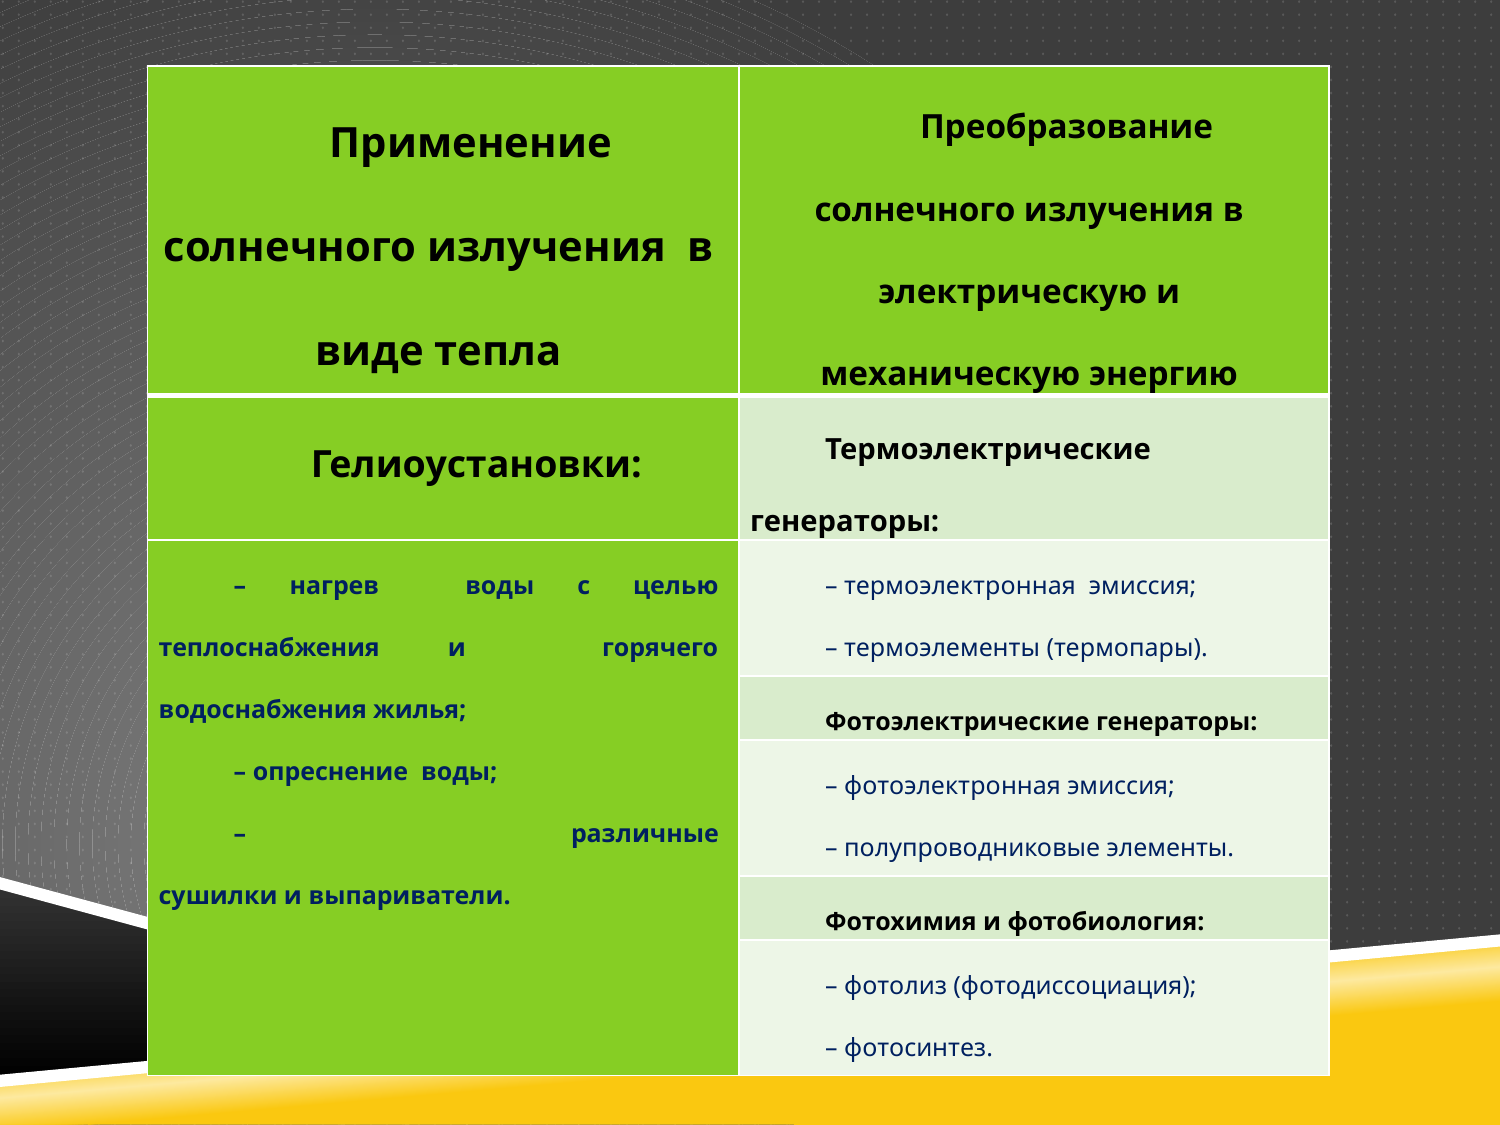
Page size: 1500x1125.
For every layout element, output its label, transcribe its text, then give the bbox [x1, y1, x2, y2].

table_cell Фотохимия и фотобиология: [740, 877, 1328, 939]
table_cell – нагрев воды с целью теплоснабжения и горячего водоснабжения жилья; – опреснение воды; – различные сушилки и выпариватели. [148, 541, 738, 1075]
table_cell Фотоэлектрические генераторы: [740, 677, 1328, 739]
table_header Преобразование солнечного излучения в электрическую и механическую энергию [740, 67, 1328, 393]
table_cell Гелиоустановки: [148, 398, 738, 539]
table_header Применение солнечного излучения в виде тепла [148, 67, 738, 393]
table_cell – термоэлектронная эмиссия; – термоэлементы (термопары). [740, 541, 1328, 675]
table_cell Термоэлектрические генераторы: [740, 398, 1328, 539]
table_cell – фотолиз (фотодиссоциация); – фотосинтез. [740, 941, 1328, 1075]
table_cell – фотоэлектронная эмиссия; – полупроводниковые элементы. [740, 741, 1328, 875]
